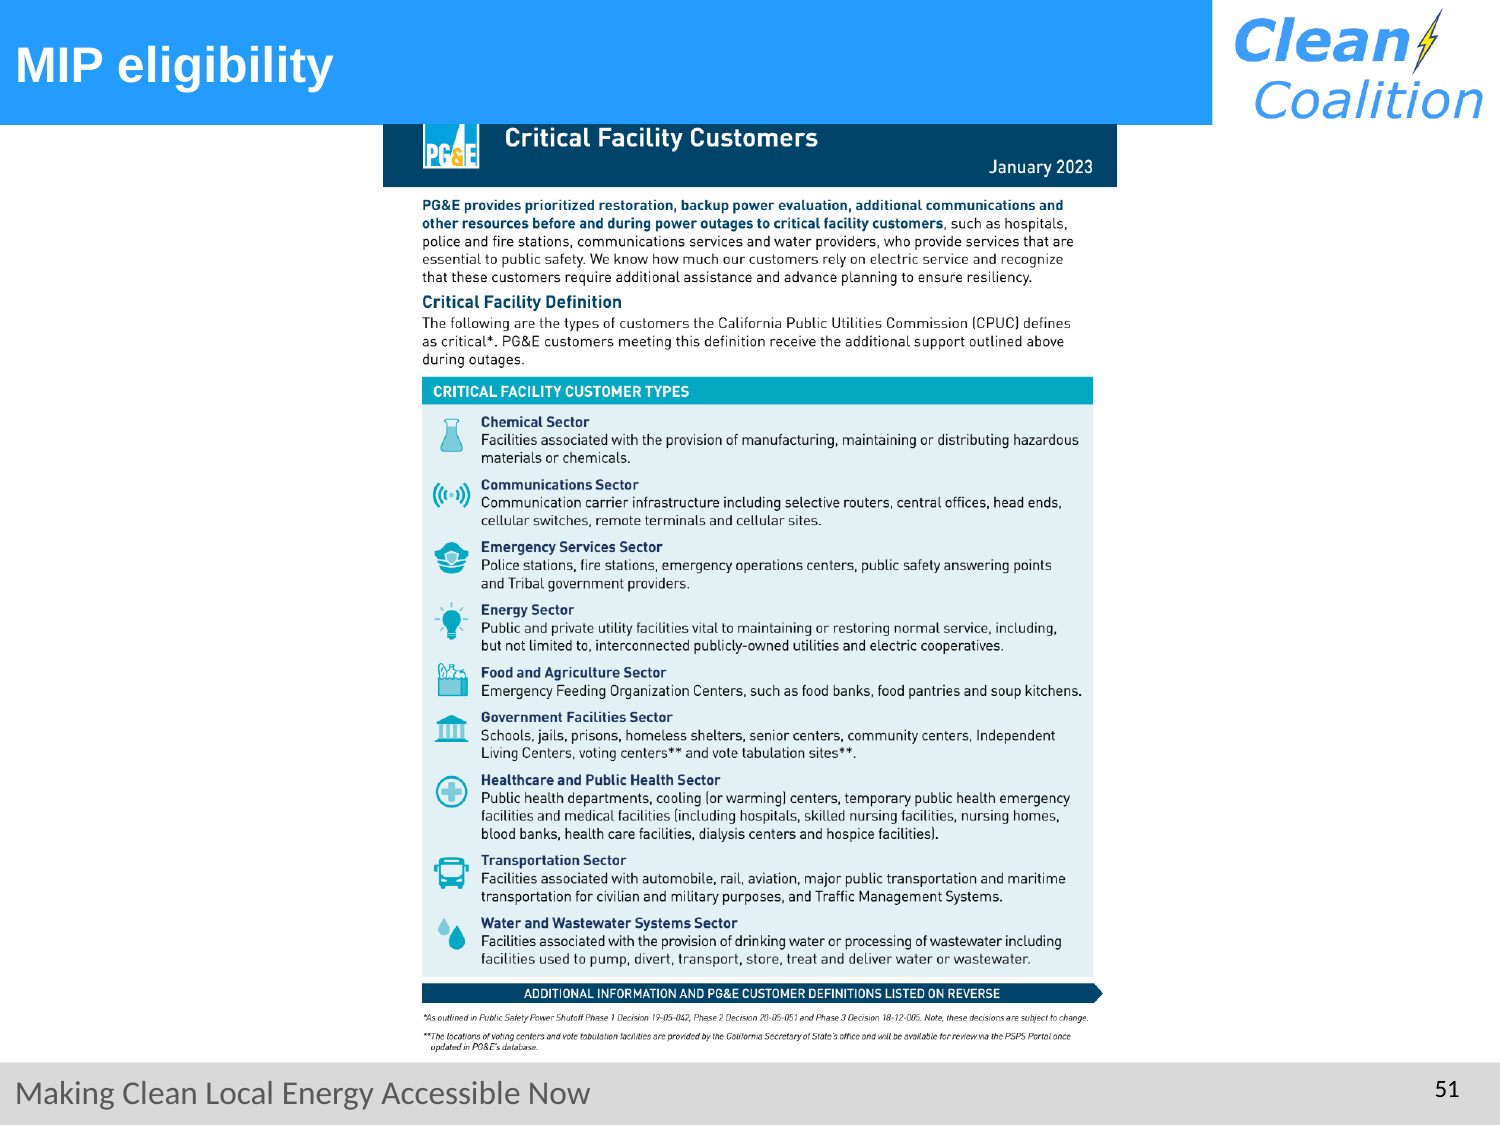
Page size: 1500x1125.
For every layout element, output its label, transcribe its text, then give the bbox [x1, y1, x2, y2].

title MIP eligibility [0, 0, 1200, 125]
picture [383, 124, 1117, 1062]
